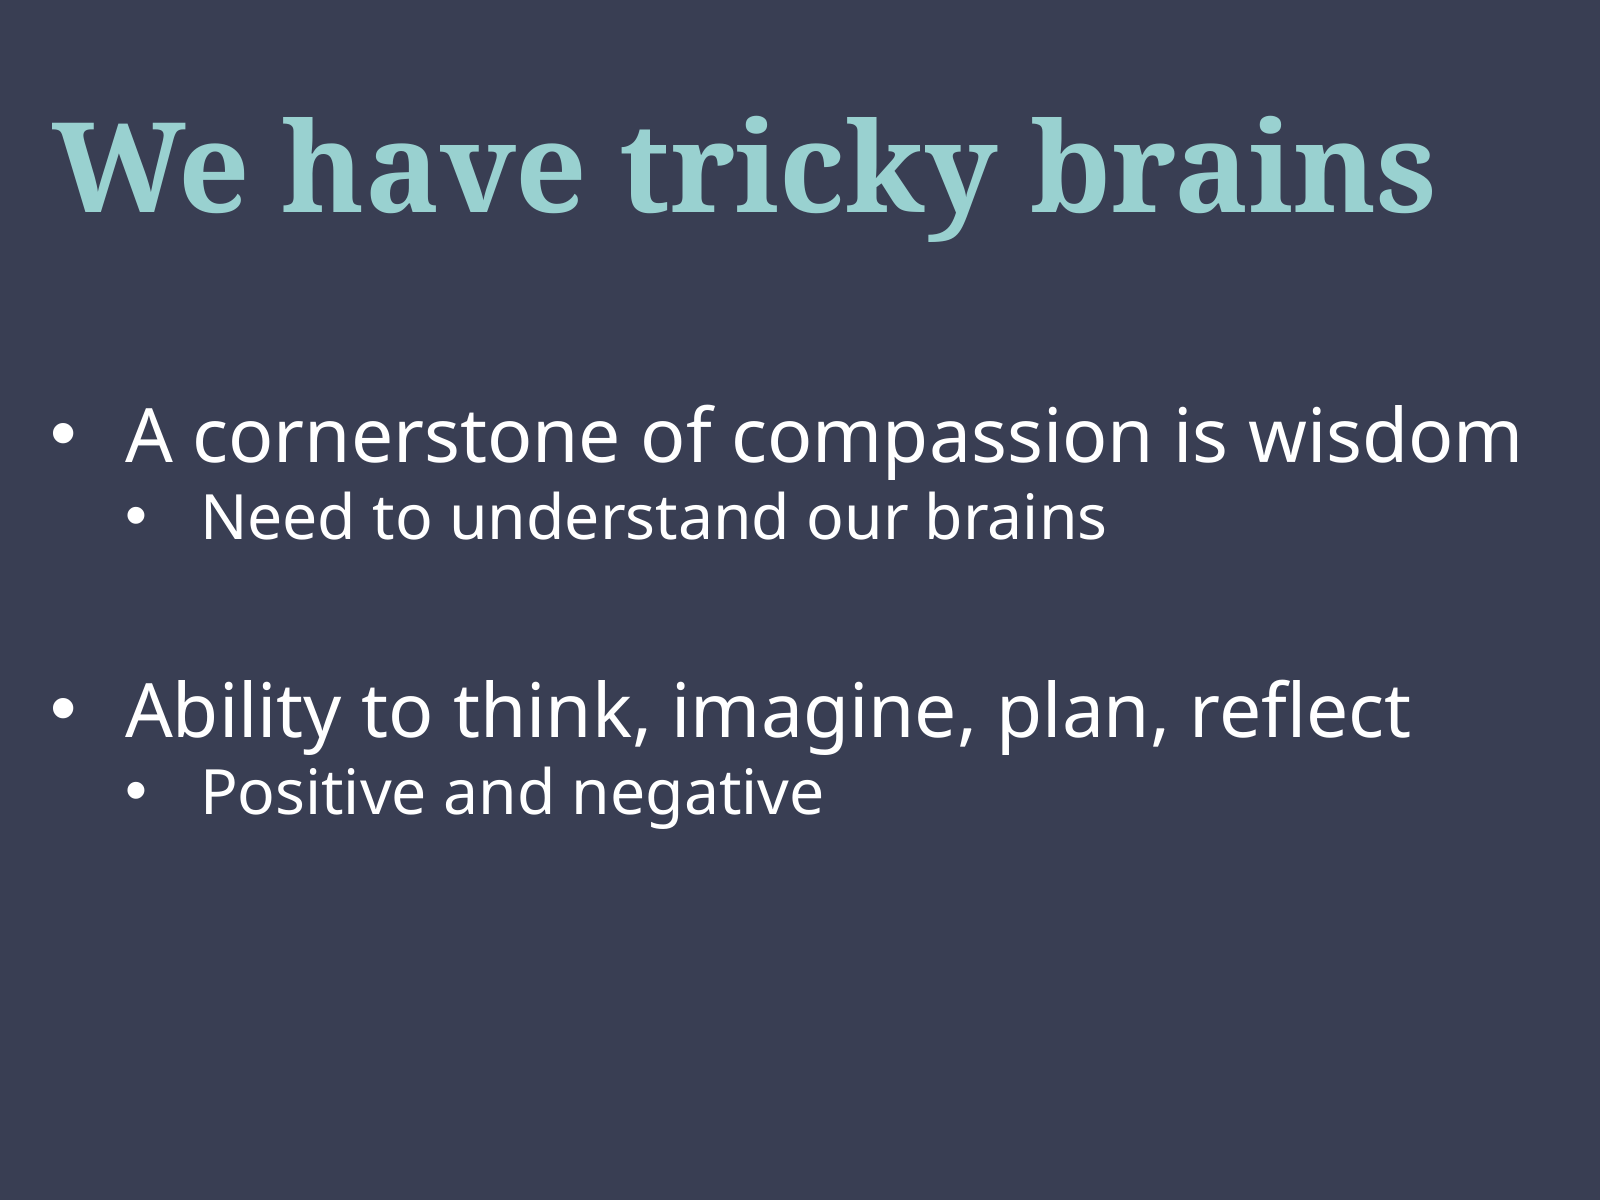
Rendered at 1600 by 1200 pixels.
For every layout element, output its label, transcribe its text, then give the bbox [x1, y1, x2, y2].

title We have tricky brains [50, 112, 1575, 313]
text_box A cornerstone of compassion is wisdom Need to understand our brains Ability to think, imagine, plan, reflect Positive and negative [50, 387, 1575, 828]
